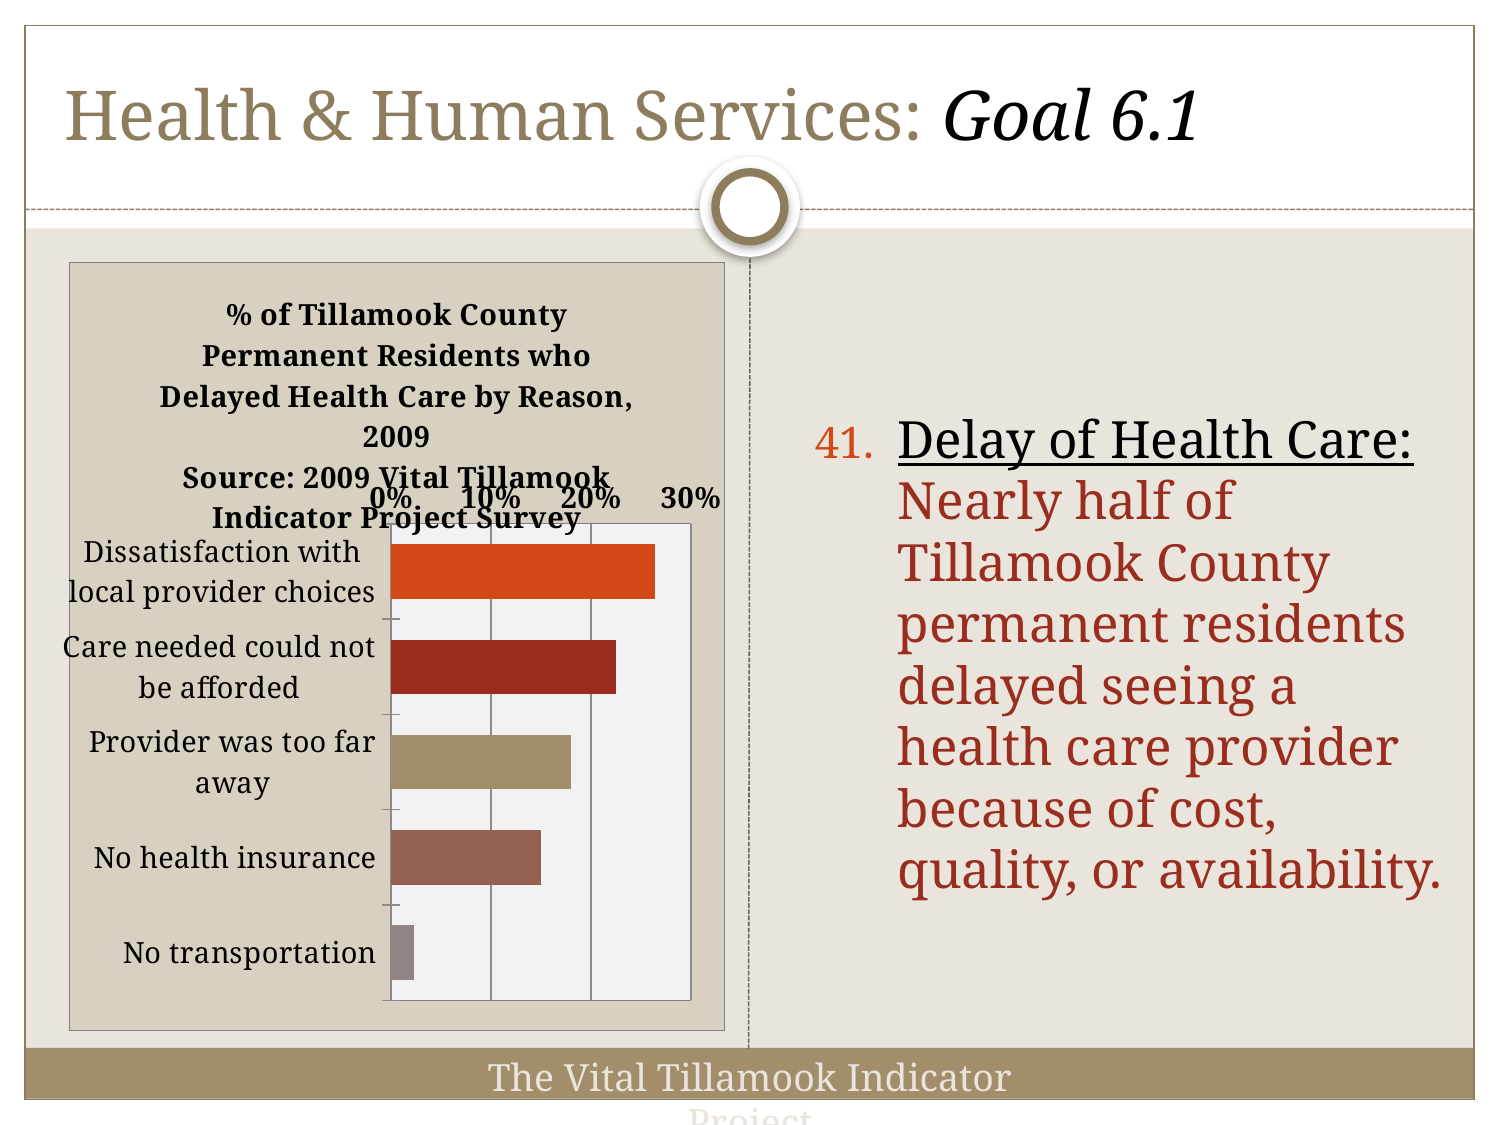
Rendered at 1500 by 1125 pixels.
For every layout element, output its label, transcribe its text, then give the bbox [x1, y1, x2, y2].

title Health & Human Services: Goal 6.1 [49, 37, 1450, 162]
text_box Delay of Health Care: Nearly half of Tillamook County permanent residents delayed seeing a health care provider because of cost, quality, or availability. [799, 399, 1463, 925]
chart [62, 262, 726, 1031]
text_box The Vital Tillamook Indicator Project [412, 1046, 1088, 1125]
